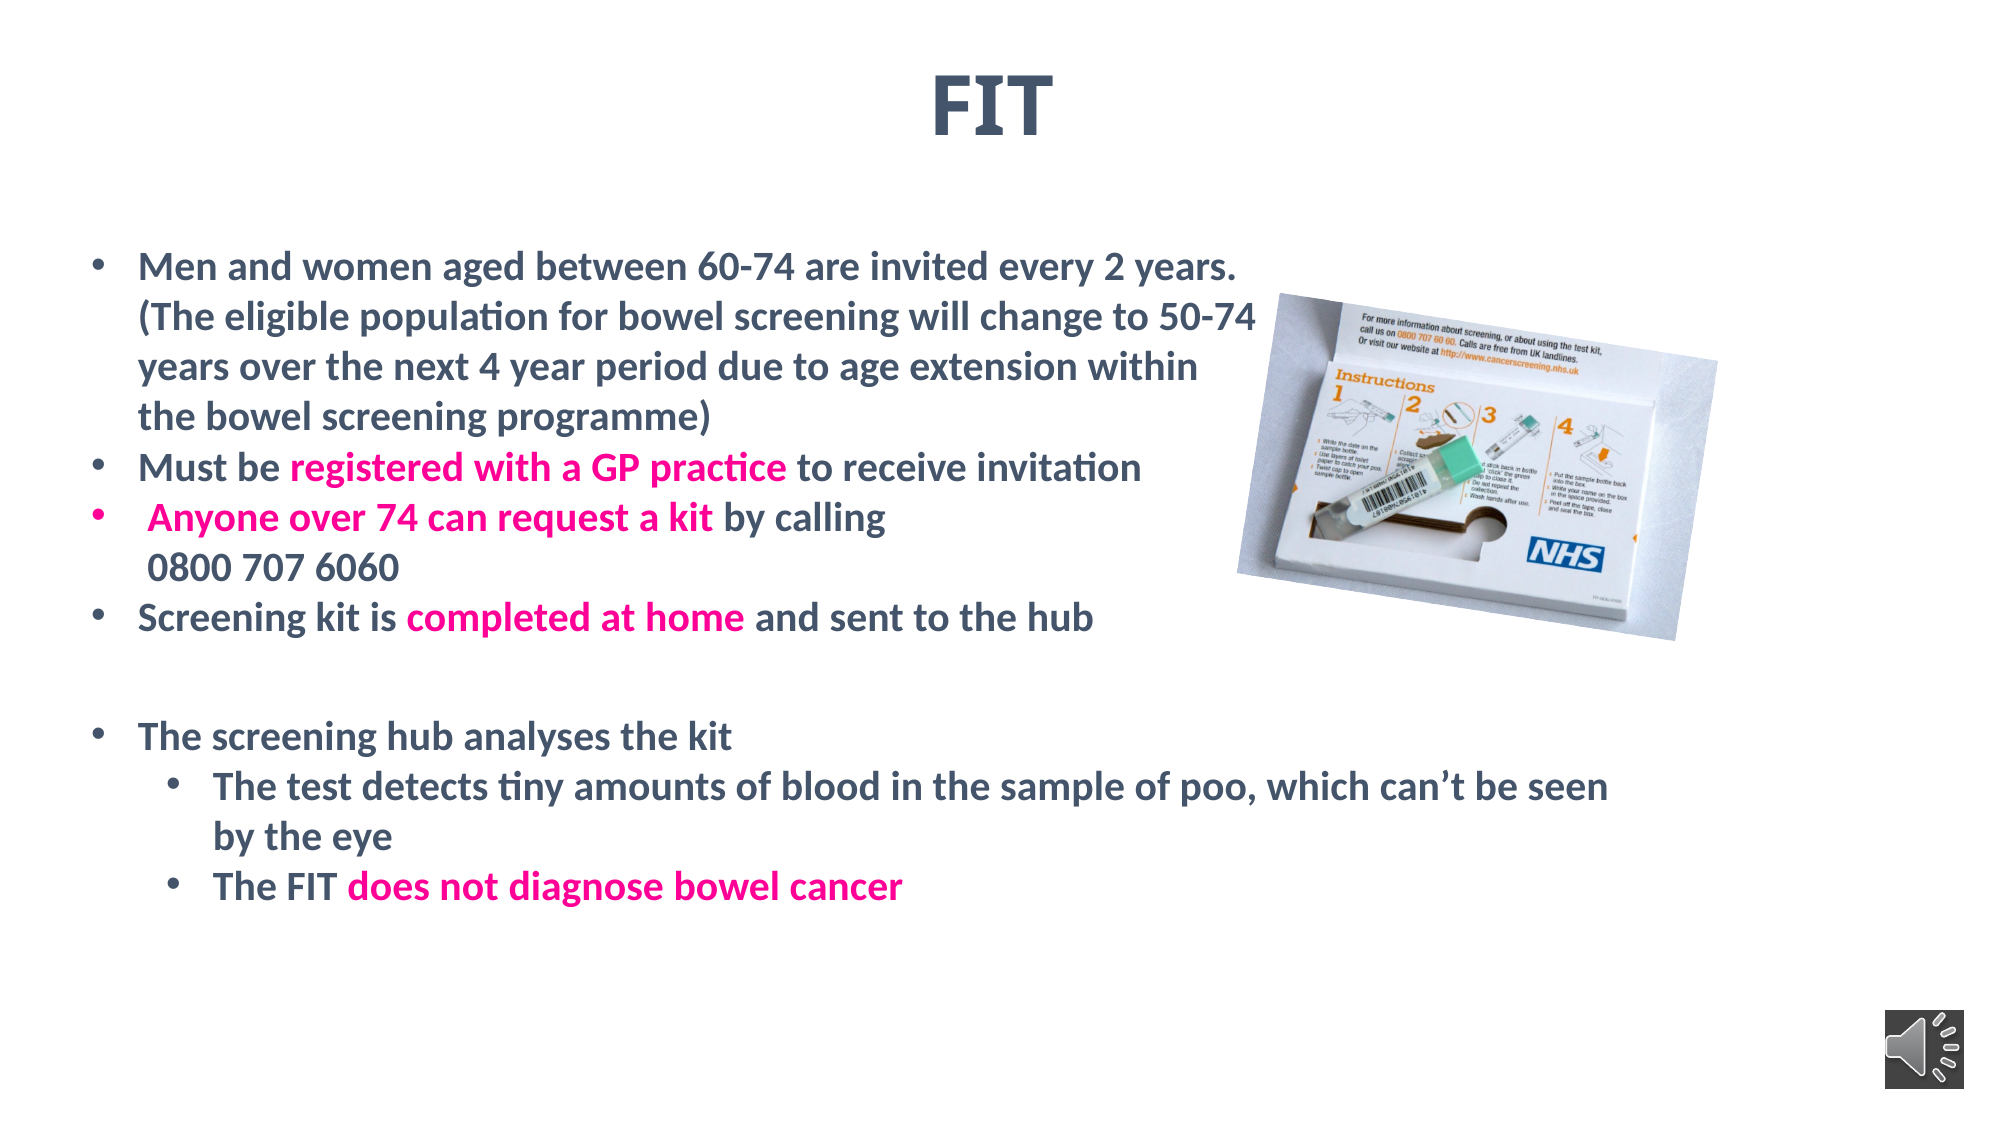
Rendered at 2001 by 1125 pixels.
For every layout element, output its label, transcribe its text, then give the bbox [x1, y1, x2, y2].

picture [1884, 1009, 1965, 1090]
picture [1255, 293, 1718, 641]
text_box Men and women aged between 60-74 are invited every 2 years. (The eligible population for bowel screening will change to 50-74 years over the next 4 year period due to age extension within the bowel screening programme) Must be registered with a GP practice to receive invitation Anyone over 74 can request a kit by calling 0800 707 6060 Screening kit is completed at home and sent to the hub [76, 231, 1276, 697]
text_box The screening hub analyses the kit The test detects tiny amounts of blood in the sample of poo, which can’t be seen by the eye The FIT does not diagnose bowel cancer [76, 701, 1654, 962]
text_box FIT [460, 45, 1540, 160]
